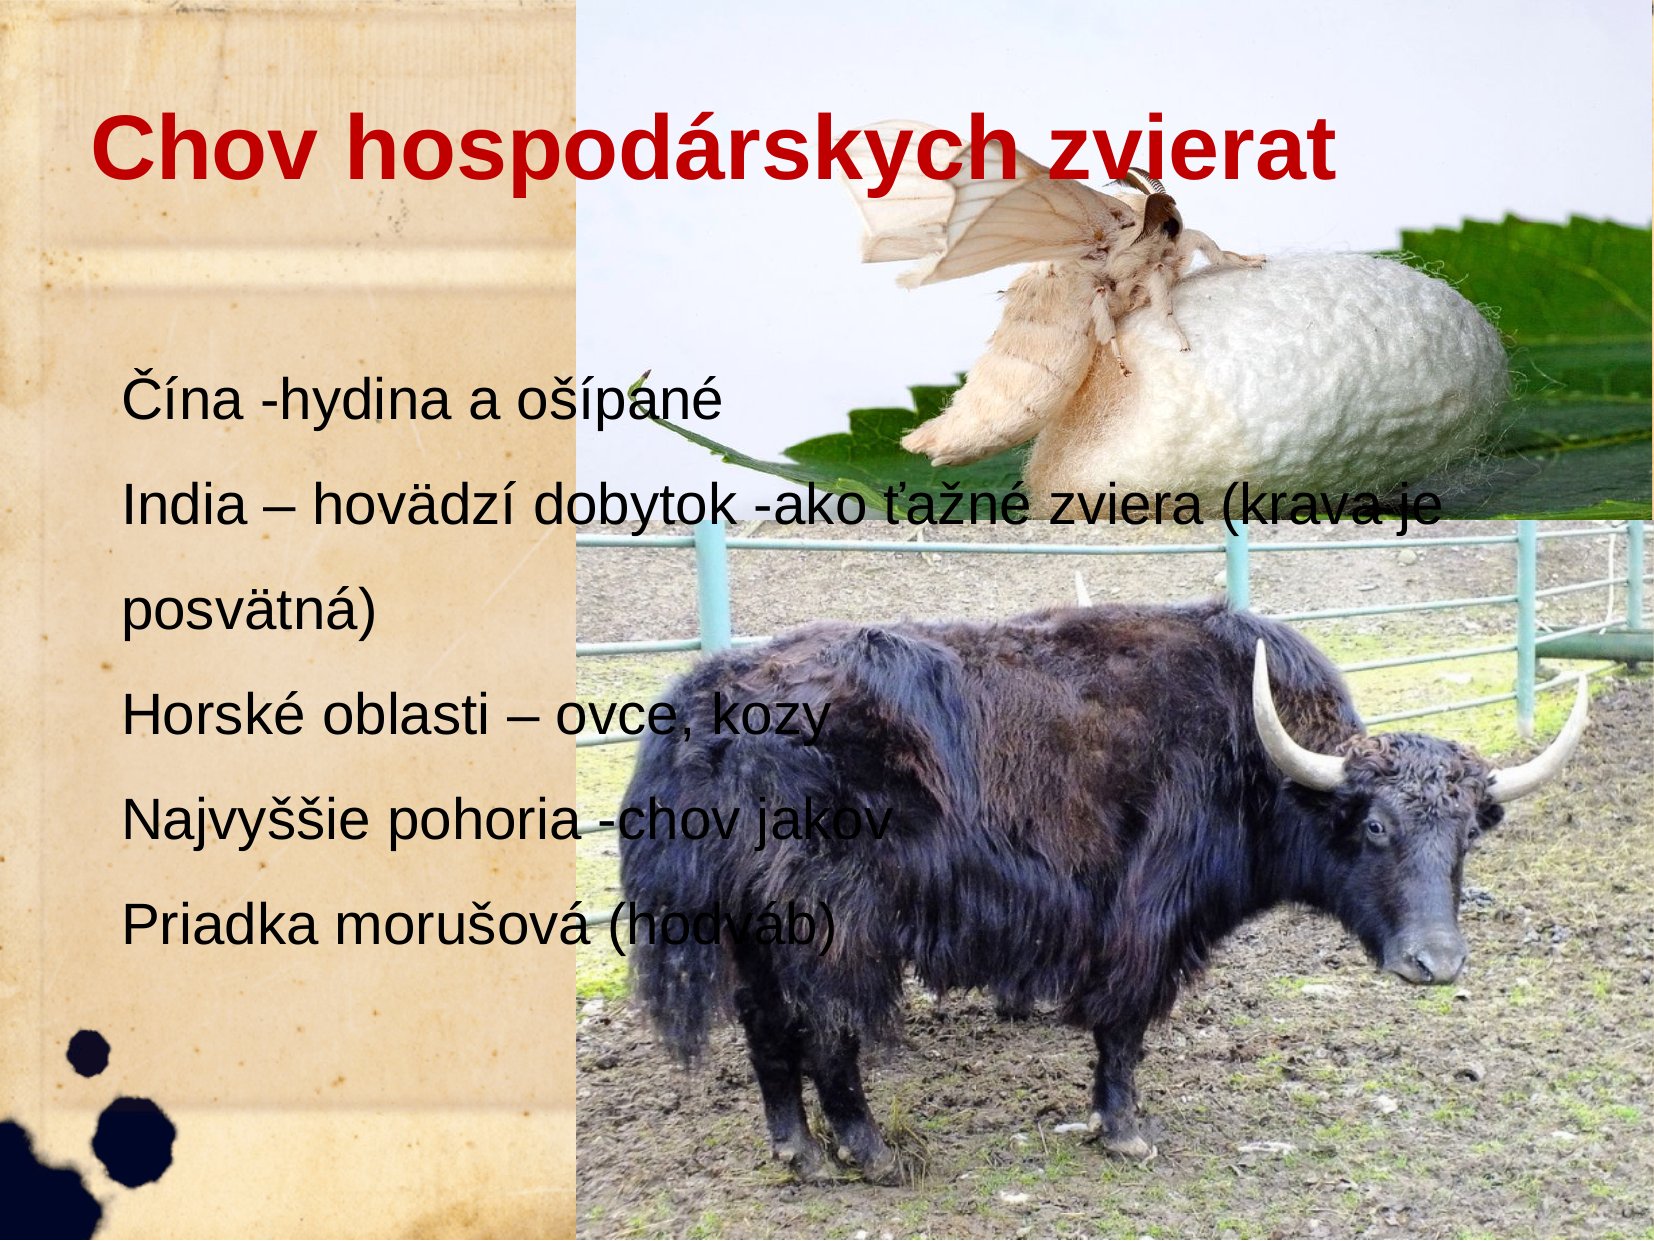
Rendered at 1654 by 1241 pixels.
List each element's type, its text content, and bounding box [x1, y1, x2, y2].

text_box Chov hospodárskych zvierat [82, 49, 570, 237]
text_box Čína -hydina a ošípané India – hovädzí dobytok -ako ťažné zviera (krava je posvätná) Horské oblasti – ovce, kozy Najvyššie pohoria -chov jakov Priadka morušová (hodváb) [106, 318, 570, 888]
picture [0, 0, 1654, 1241]
